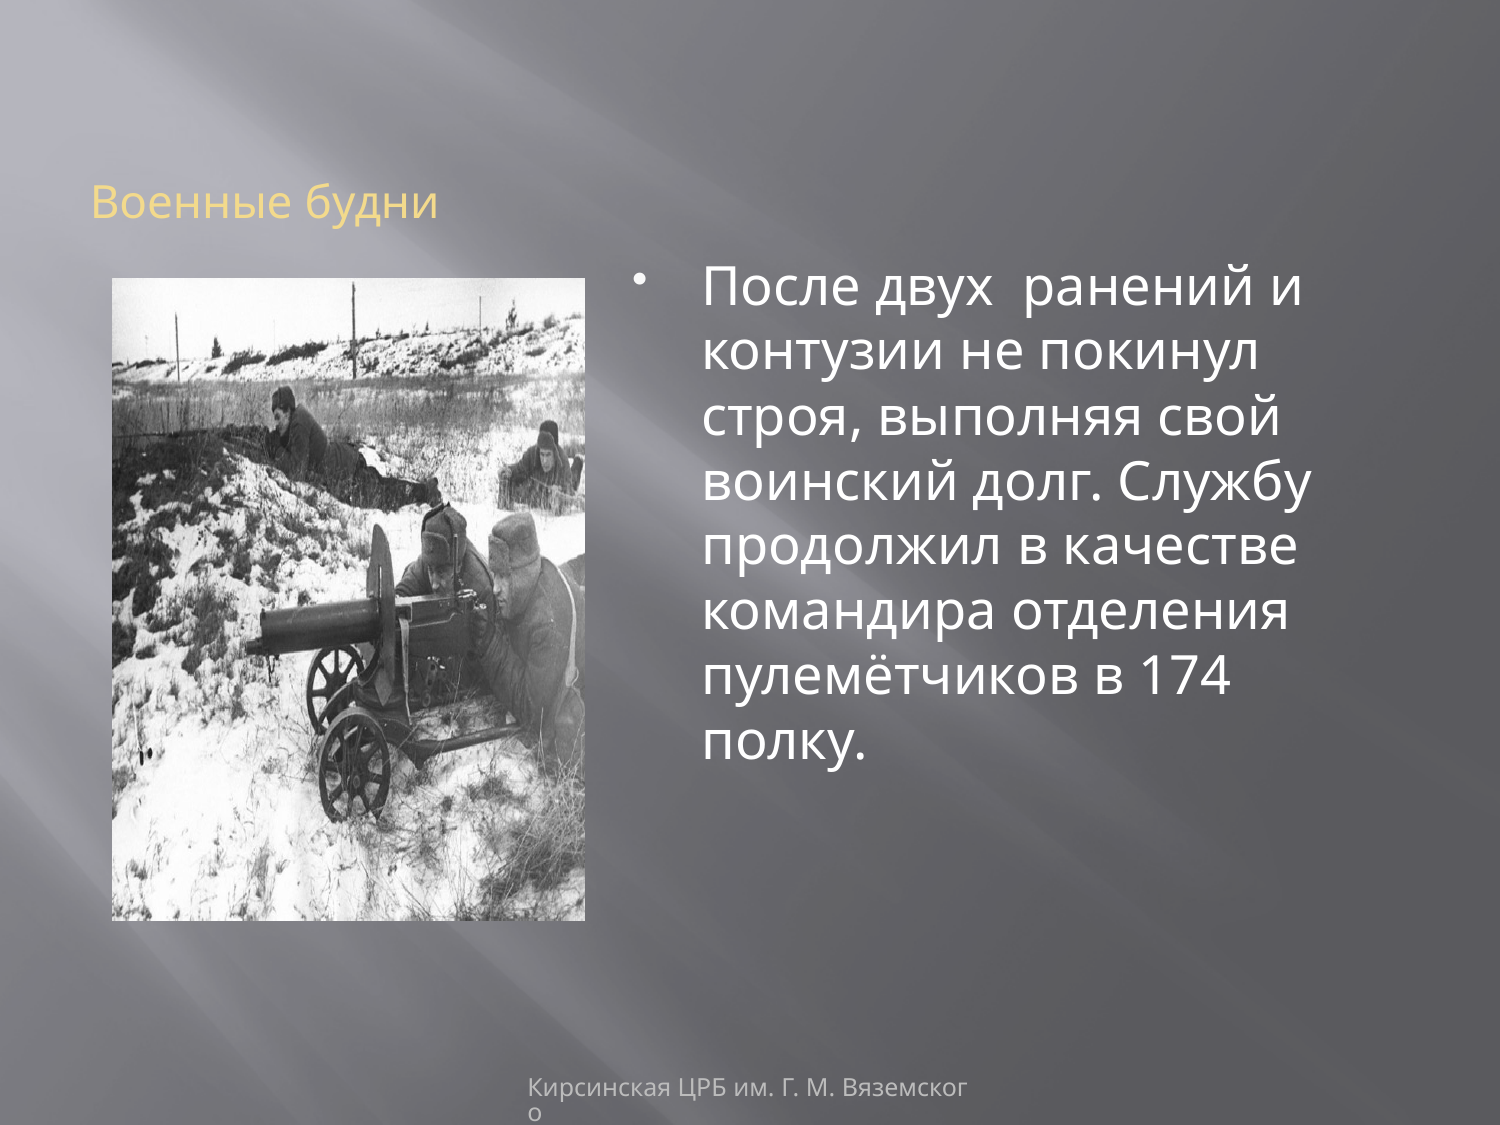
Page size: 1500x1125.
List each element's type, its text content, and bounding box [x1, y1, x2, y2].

list После двух ранений и контузии не покинул строя, выполняя свой воинский долг. Службу продолжил в качестве командира отделения пулемётчиков в 174 полку. [596, 243, 1425, 1005]
footer Кирсинская ЦРБ им. Г. М. Вяземского [512, 1052, 988, 1113]
picture [111, 278, 585, 921]
title Военные будни [75, 44, 569, 236]
